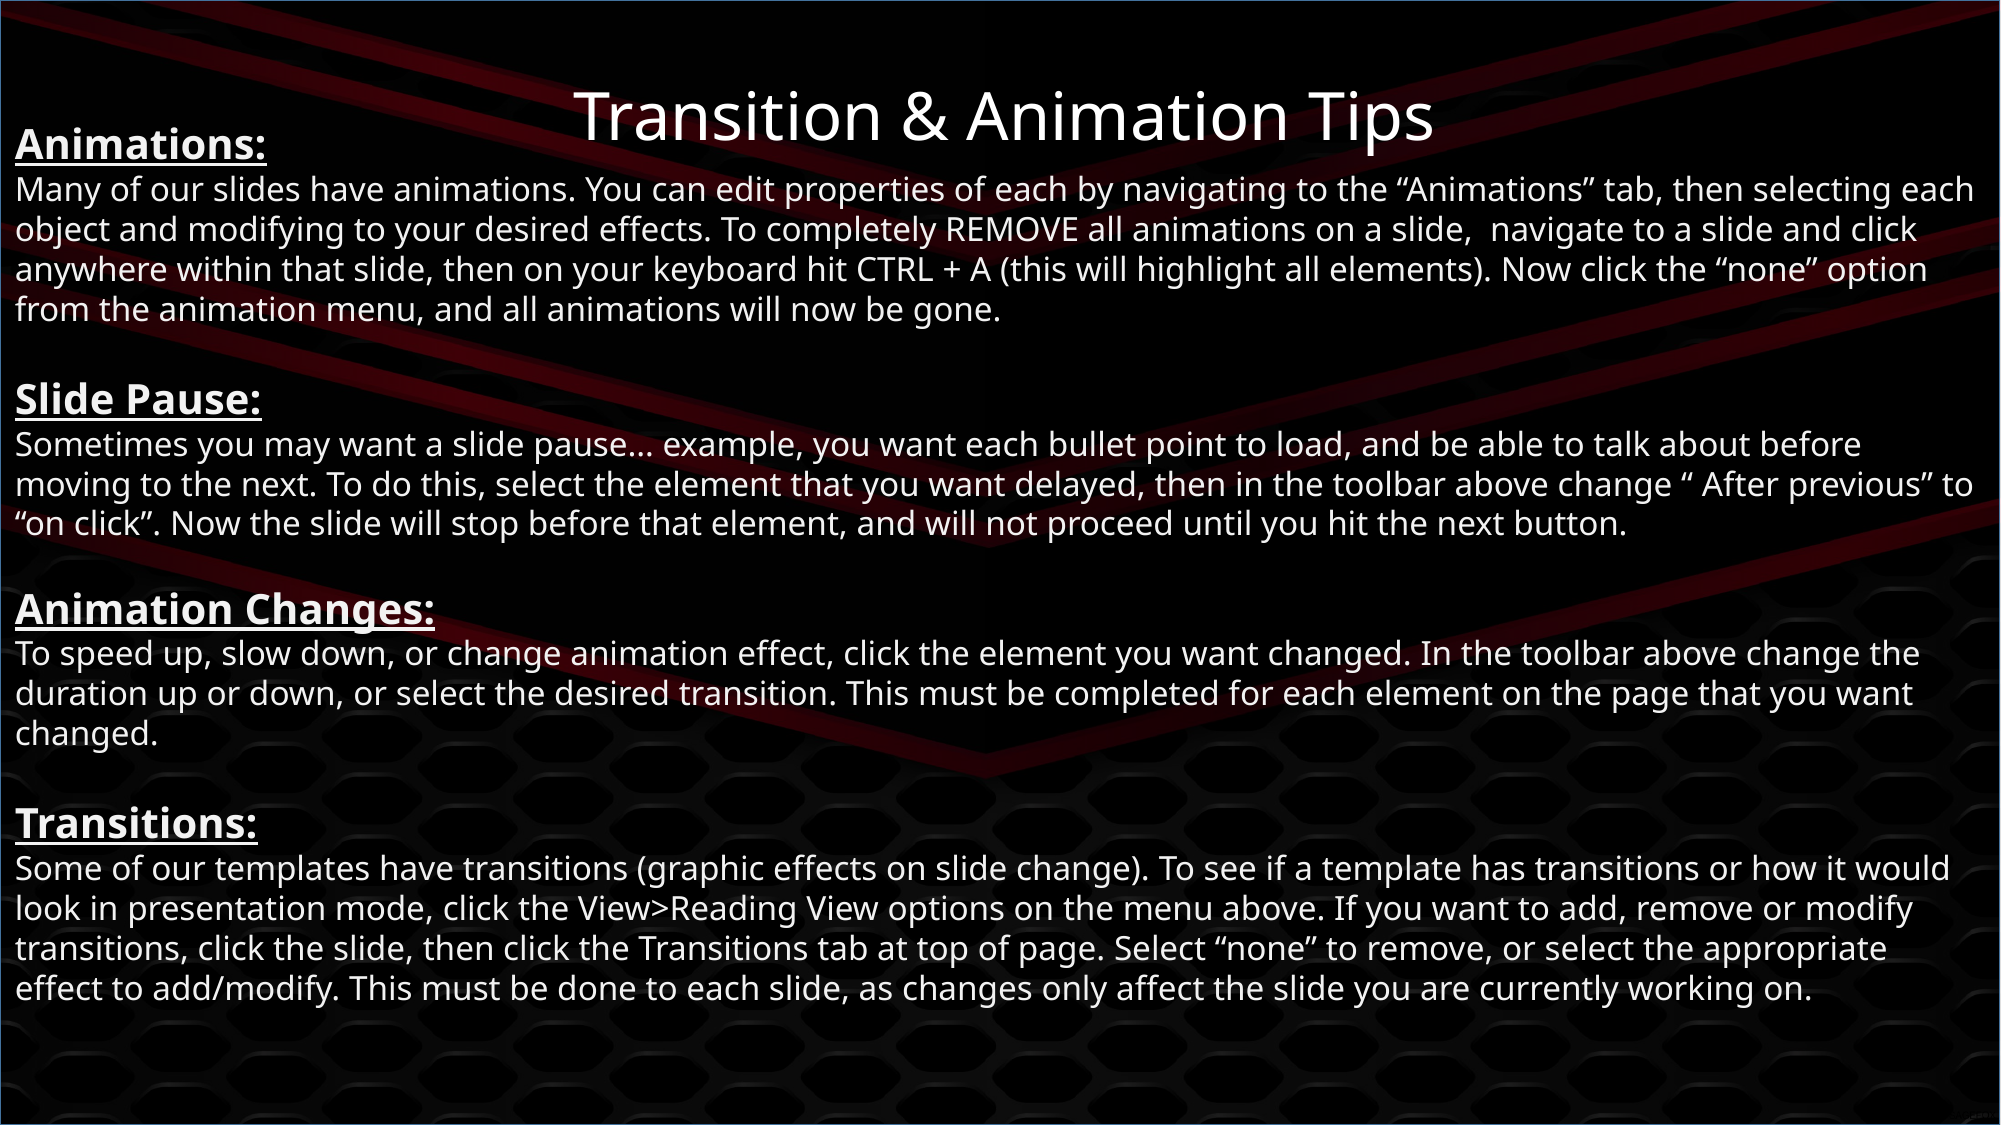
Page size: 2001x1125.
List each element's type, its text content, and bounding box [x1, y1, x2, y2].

text_box Animations: Many of our slides have animations. You can edit properties of each by navigating to the “Animations” tab, then selecting each object and modifying to your desired effects. To completely REMOVE all animations on a slide, navigate to a slide and click anywhere within that slide, then on your keyboard hit CTRL + A (this will highlight all elements). Now click the “none” option from the animation menu, and all animations will now be gone. Slide Pause: Sometimes you may want a slide pause… example, you want each bullet point to load, and be able to talk about before moving to the next. To do this, select the element that you want delayed, then in the toolbar above change “ After previous” to “on click”. Now the slide will stop before that element, and will not proceed until you hit the next button. Animation Changes: To speed up, slow down, or change animation effect, click the element you want changed. In the toolbar above change the duration up or down, or select the desired transition. This must be completed for each element on the page that you want changed. Transitions: Some of our templates have transitions (graphic effects on slide change). To see if a template has transitions or how it would look in presentation mode, click the View>Reading View options on the menu above. If you want to add, remove or modify transitions, click the slide, then click the Transitions tab at top of page. Select “none” to remove, or select the appropriate effect to add/modify. This must be done to each slide, as changes only affect the slide you are currently working on. [0, 0, 2000, 1125]
title Transition & Animation Tips [477, 59, 1532, 177]
